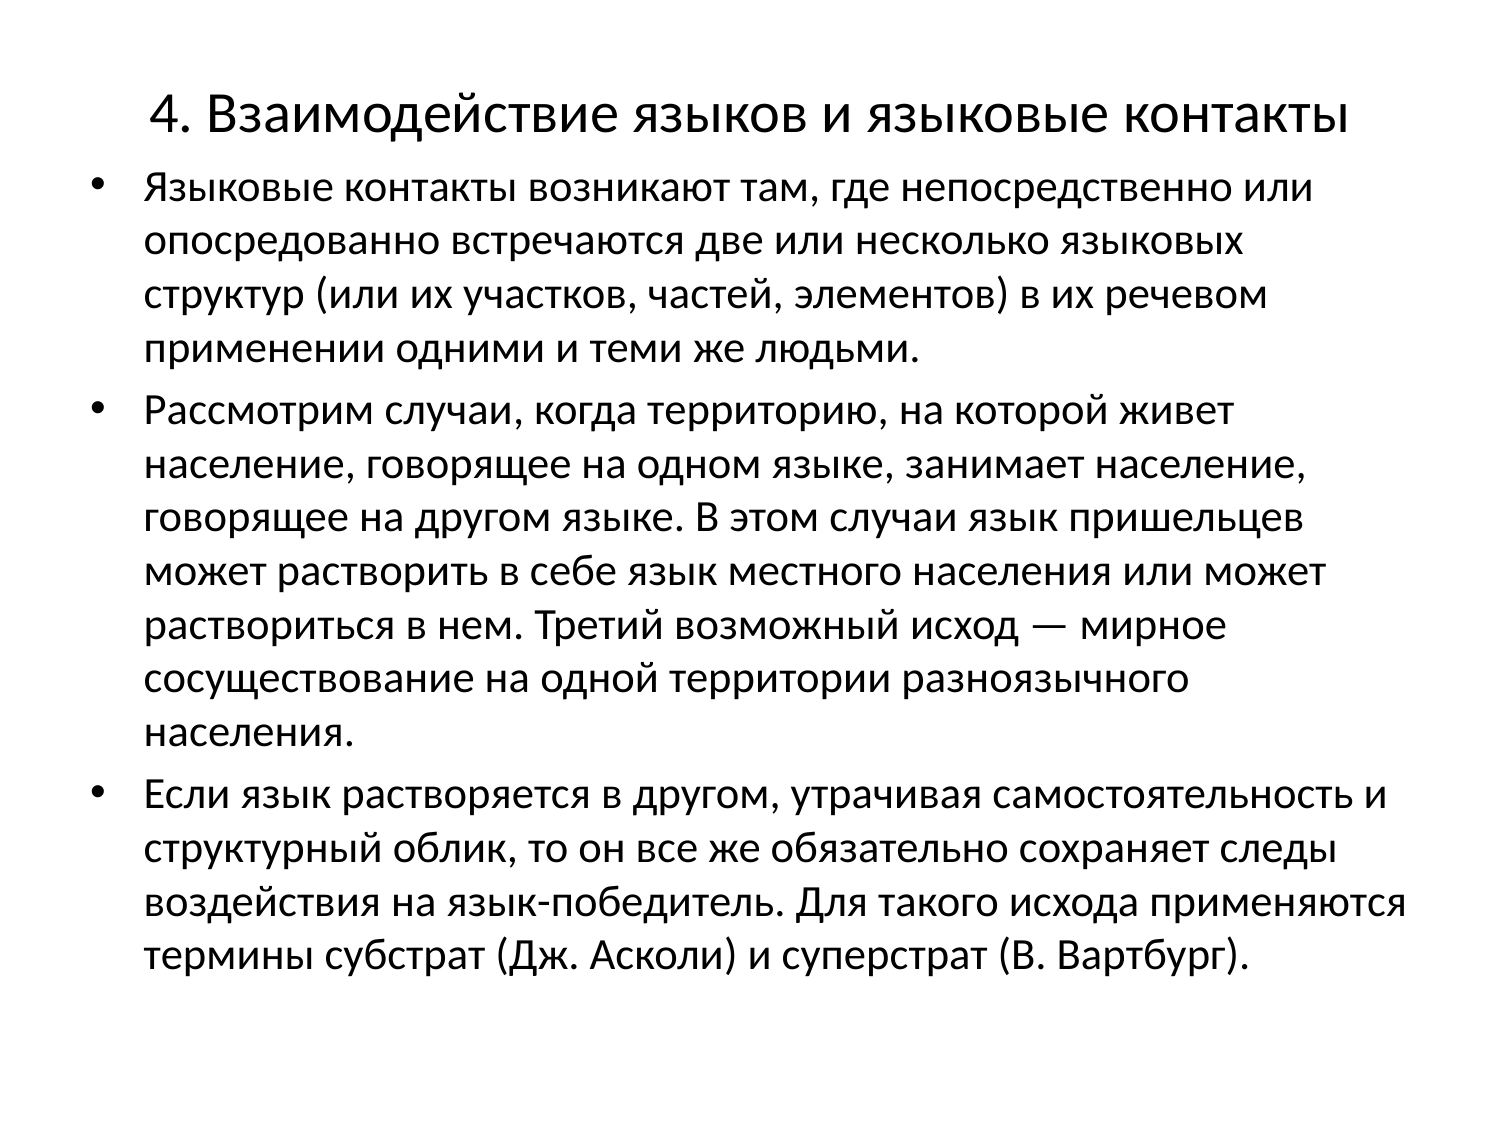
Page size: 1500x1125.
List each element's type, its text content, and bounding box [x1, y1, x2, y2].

title 4. Взаимодействие языков и языковые контакты [75, 45, 1425, 149]
list Языковые контакты возникают там, где непосредственно или опосредованно встречаются две или несколько языковых структур (или их участков, частей, элементов) в их речевом применении одними и теми же людьми. Рассмотрим случаи, когда территорию, на которой живет население, говорящее на одном языке, занимает население, говорящее на другом языке. В этом случаи язык пришельцев может растворить в себе язык местного населения или может раствориться в нем. Третий возможный исход — мирное сосуществование на одной территории разноязычного населения. Если язык растворяется в другом, утрачивая самостоятельность и структурный облик, то он все же обязательно сохраняет следы воздействия на язык-победитель. Для такого исхода применяются термины субстрат (Дж. Асколи) и суперстрат (В. Вартбург). [75, 149, 1425, 1005]
